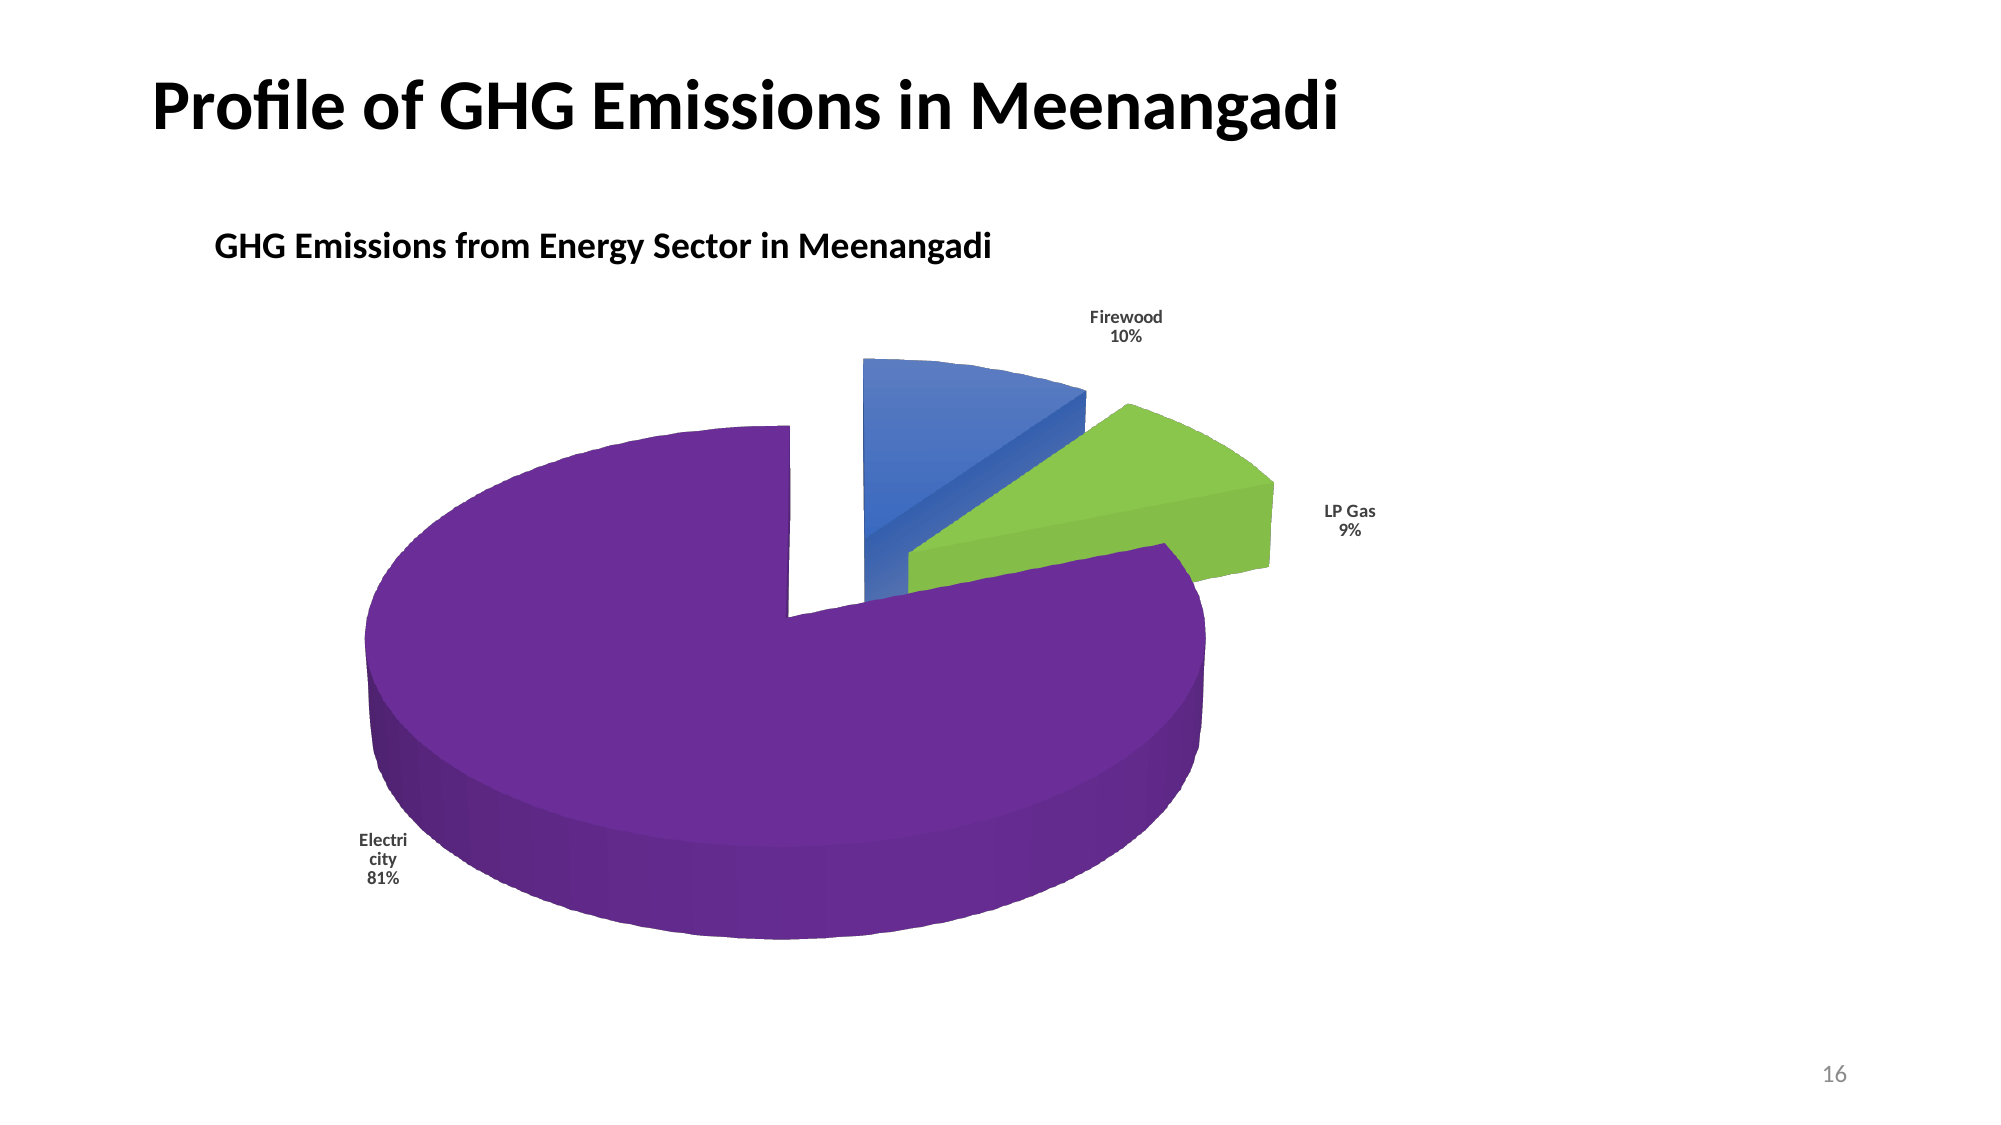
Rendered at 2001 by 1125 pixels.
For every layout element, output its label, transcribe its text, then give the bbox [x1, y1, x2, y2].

text_box GHG Emissions from Energy Sector in Meenangadi [199, 214, 1920, 274]
slide_number 16 [1412, 1042, 1863, 1103]
title Profile of GHG Emissions in Meenangadi [137, 59, 1744, 153]
chart [248, 309, 1427, 977]
